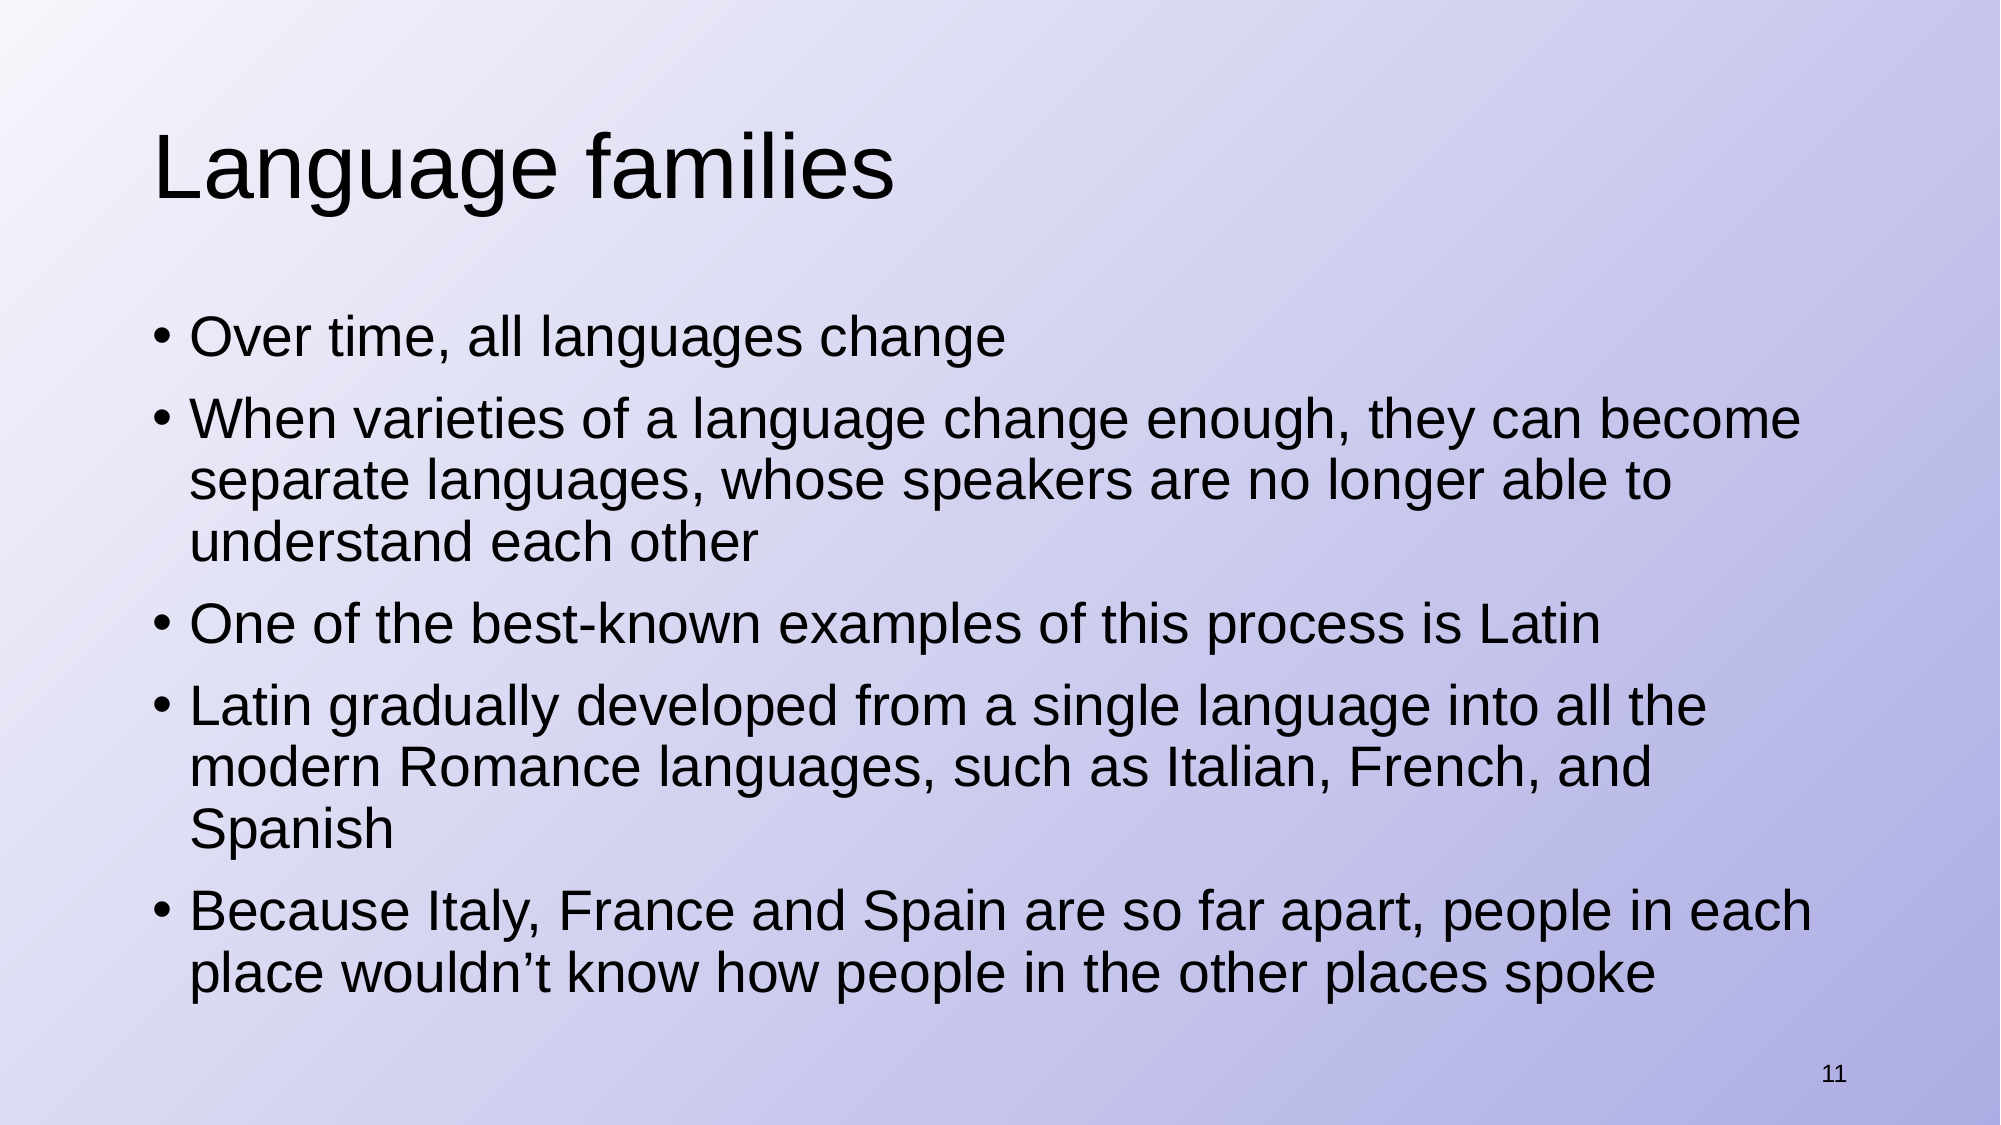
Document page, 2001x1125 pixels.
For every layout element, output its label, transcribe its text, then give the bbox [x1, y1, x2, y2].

list Over time, all languages change When varieties of a language change enough, they can become separate languages, whose speakers are no longer able to understand each other One of the best-known examples of this process is Latin Latin gradually developed from a single language into all the modern Romance languages, such as Italian, French, and Spanish Because Italy, France and Spain are so far apart, people in each place wouldn’t know how people in the other places spoke [137, 299, 1863, 1014]
title Language families [137, 59, 1863, 278]
slide_number 11 [1412, 1042, 1863, 1103]
